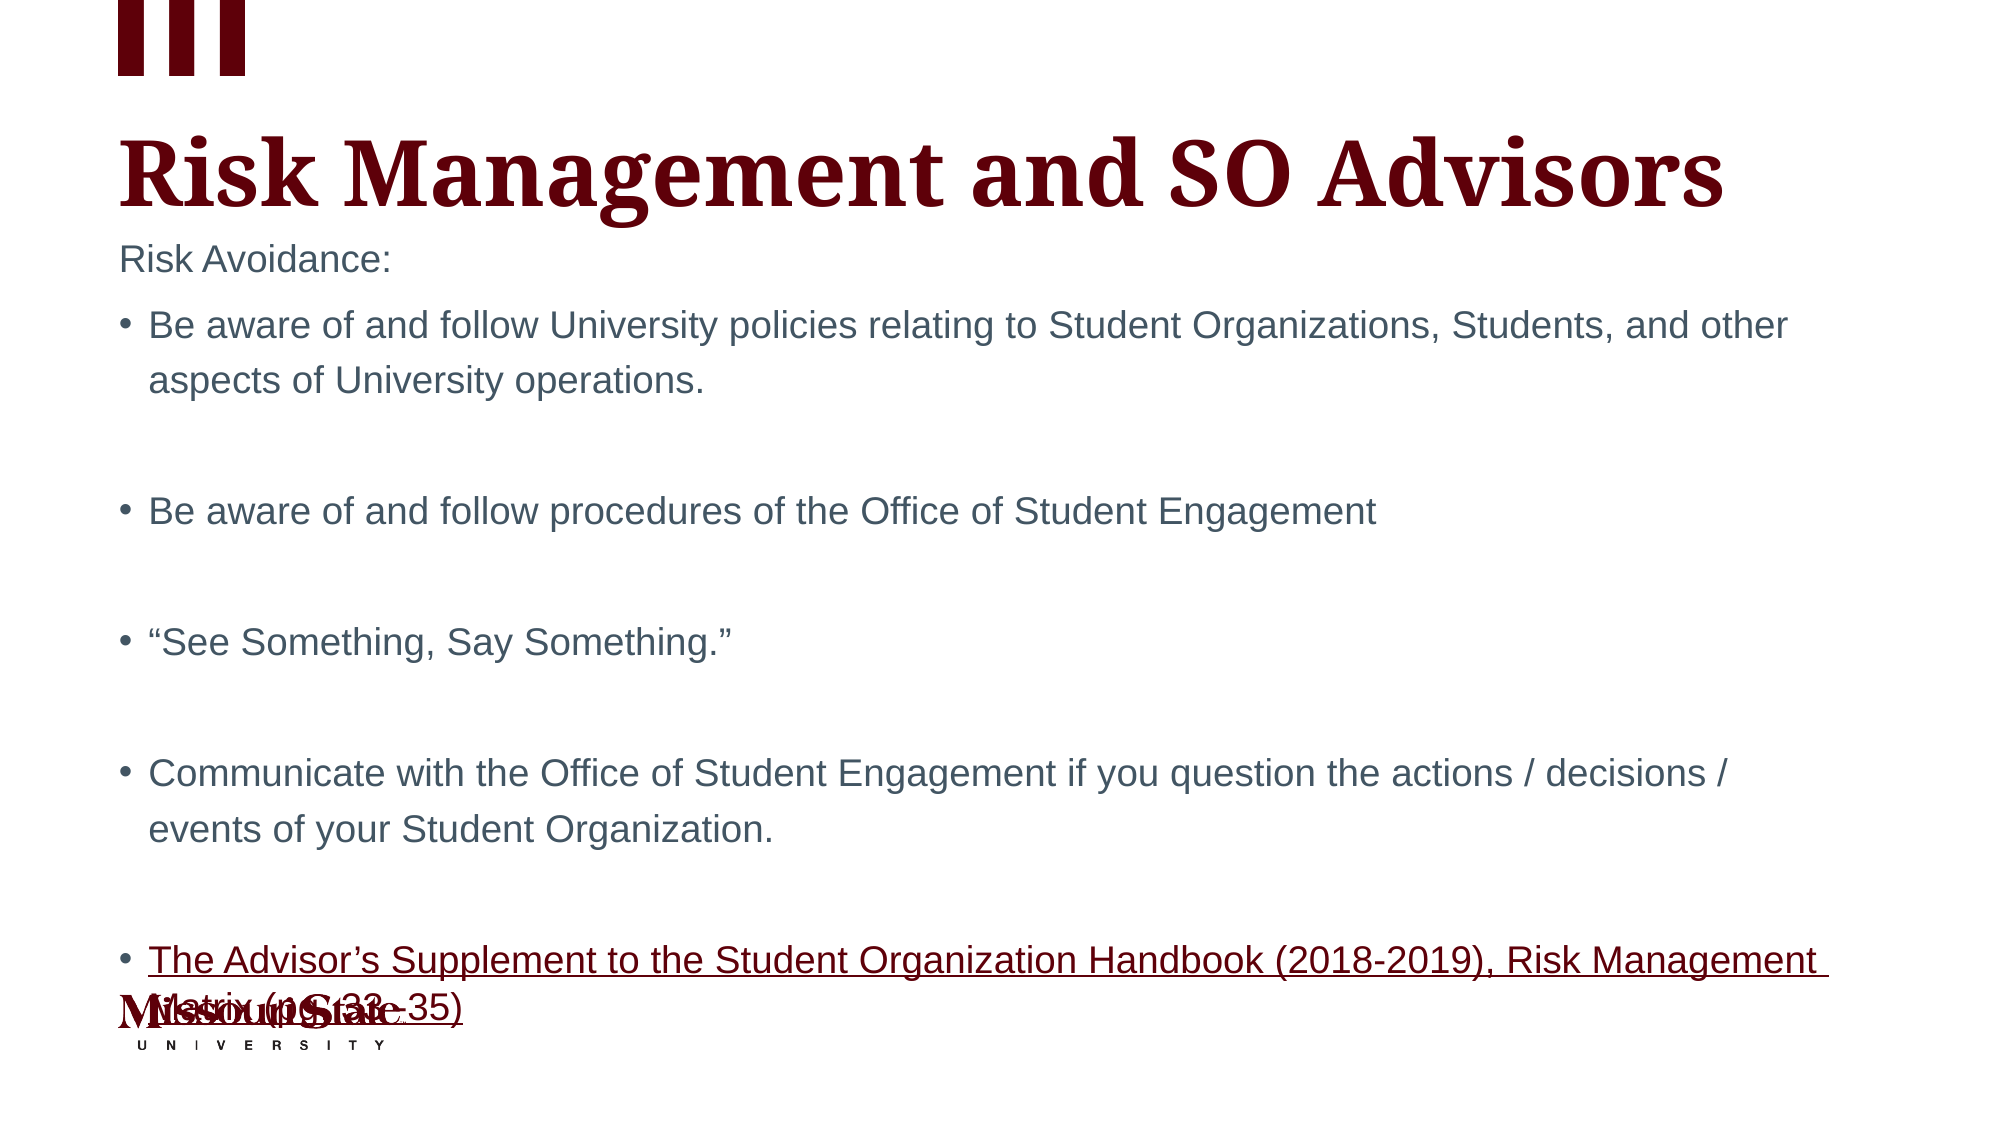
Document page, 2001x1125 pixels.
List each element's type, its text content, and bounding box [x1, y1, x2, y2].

title Risk Management and SO Advisors [118, 112, 1882, 225]
picture [118, 0, 245, 76]
picture [118, 994, 406, 1050]
list Risk Avoidance: Be aware of and follow University policies relating to Student Organizations, Students, and other aspects of University operations. Be aware of and follow procedures of the Office of Student Engagement “See Something, Say Something.” Communicate with the Office of Student Engagement if you question the actions / decisions / events of your Student Organization. The Advisor’s Supplement to the Student Organization Handbook (2018-2019), Risk Management Matrix (pg. 33 -35) [118, 224, 1841, 984]
